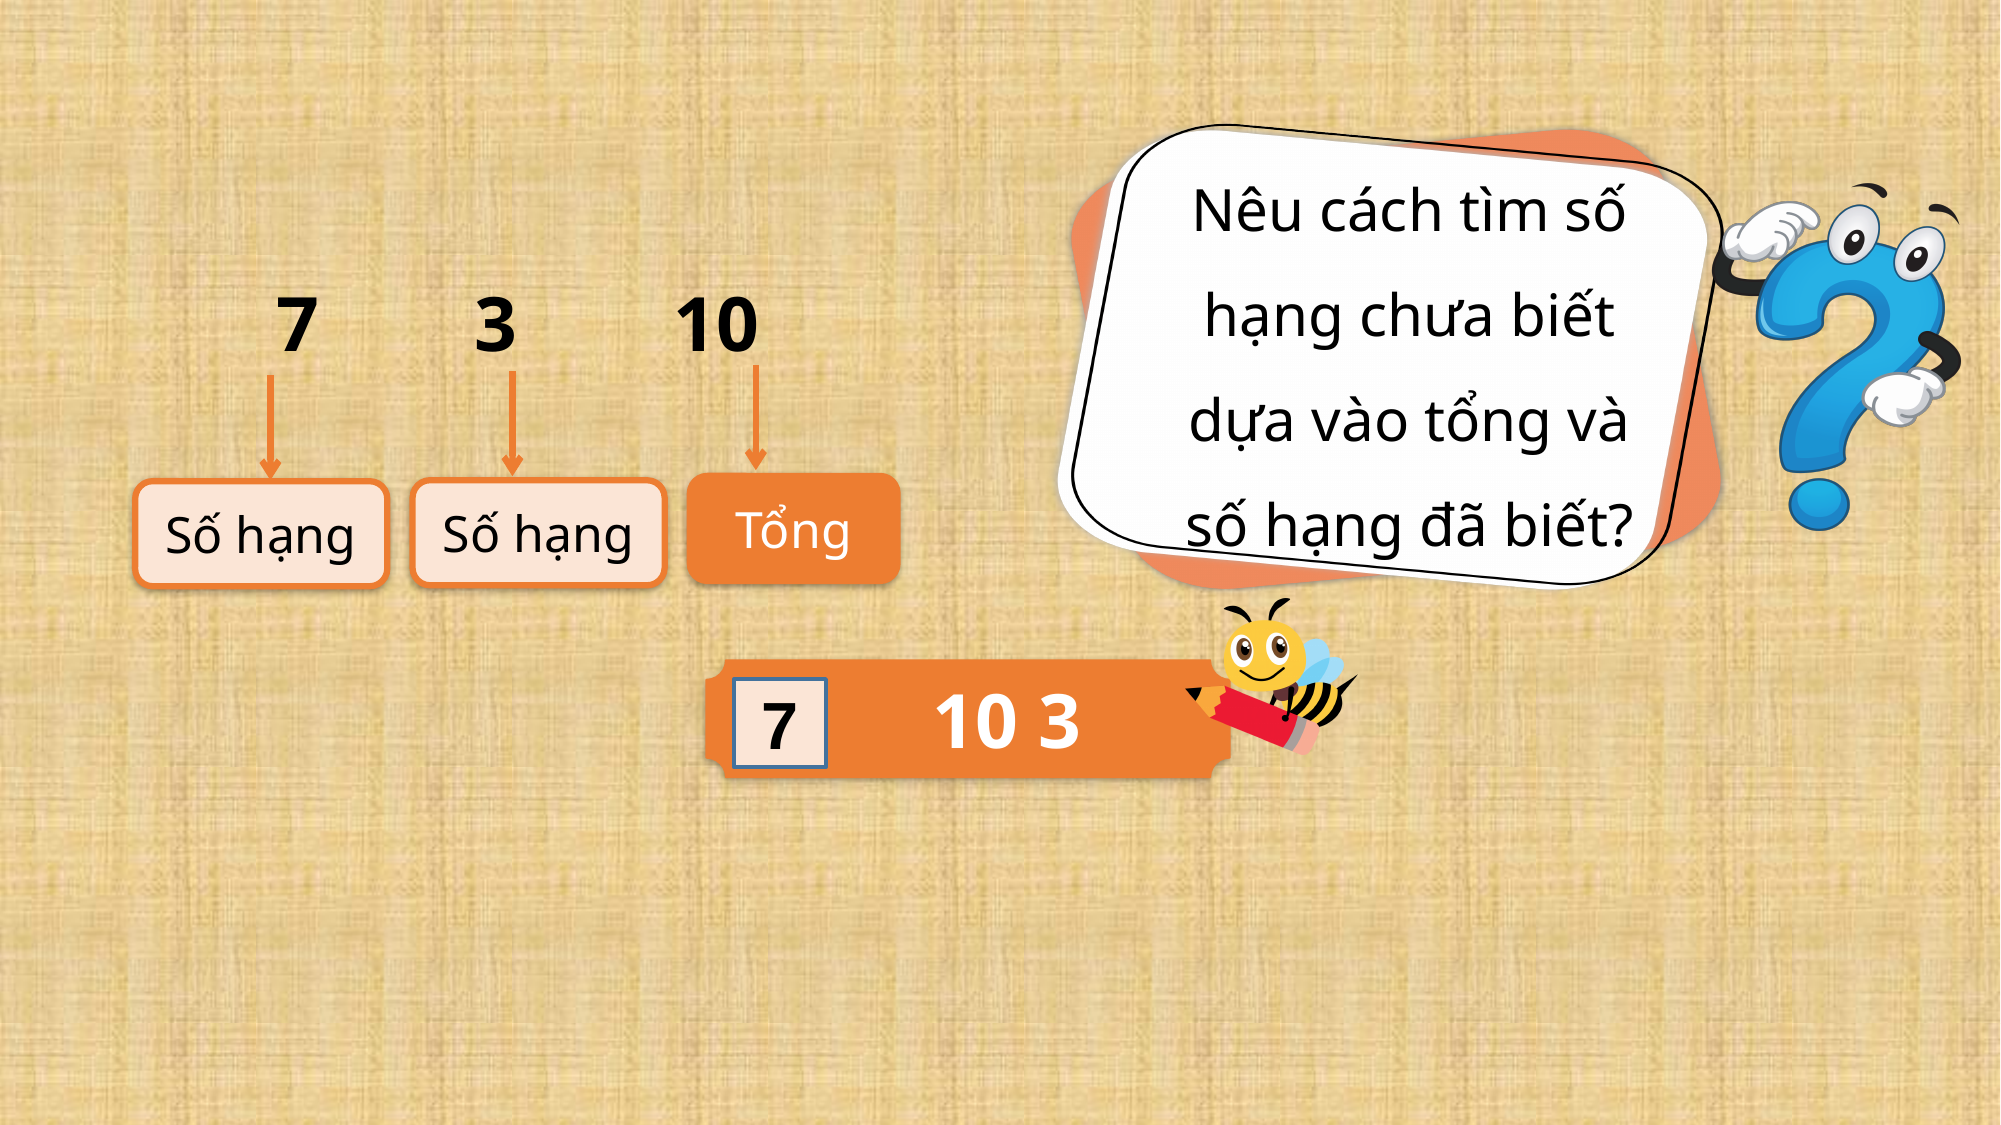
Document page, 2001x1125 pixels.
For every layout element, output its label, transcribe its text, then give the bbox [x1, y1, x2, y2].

picture [0, 0, 2001, 1125]
text_box Số hạng [131, 477, 391, 590]
text_box Tổng [686, 472, 901, 585]
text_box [705, 598, 1359, 778]
text_box Số hạng [409, 477, 668, 589]
